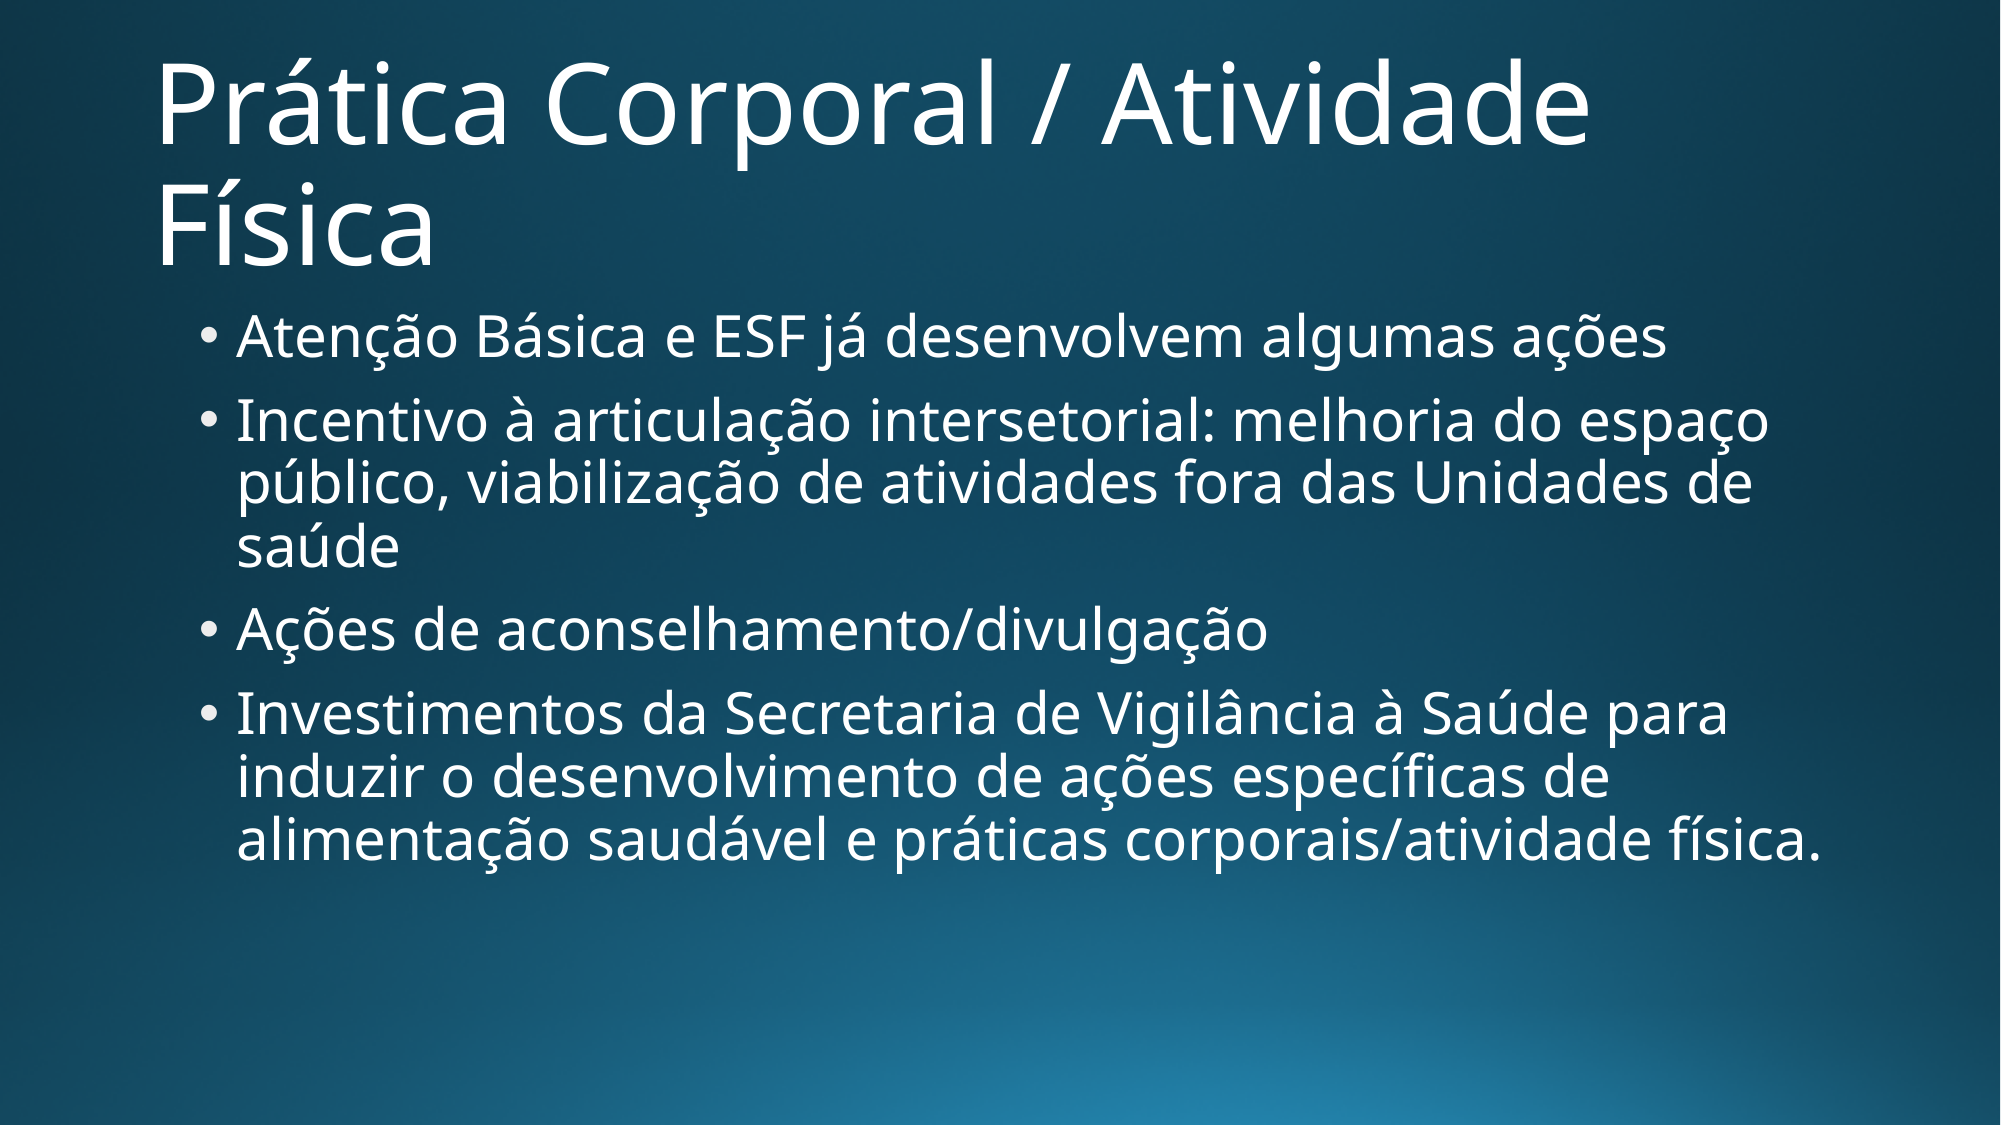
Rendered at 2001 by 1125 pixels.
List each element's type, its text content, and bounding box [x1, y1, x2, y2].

picture [0, 0, 2001, 1125]
title Prática Corporal / Atividade Física [137, 59, 1863, 278]
list Atenção Básica e ESF já desenvolvem algumas ações Incentivo à articulação intersetorial: melhoria do espaço público, viabilização de atividades fora das Unidades de saúde Ações de aconselhamento/divulgação Investimentos da Secretaria de Vigilância à Saúde para induzir o desenvolvimento de ações específicas de alimentação saudável e práticas corporais/atividade física. [183, 299, 1863, 1014]
